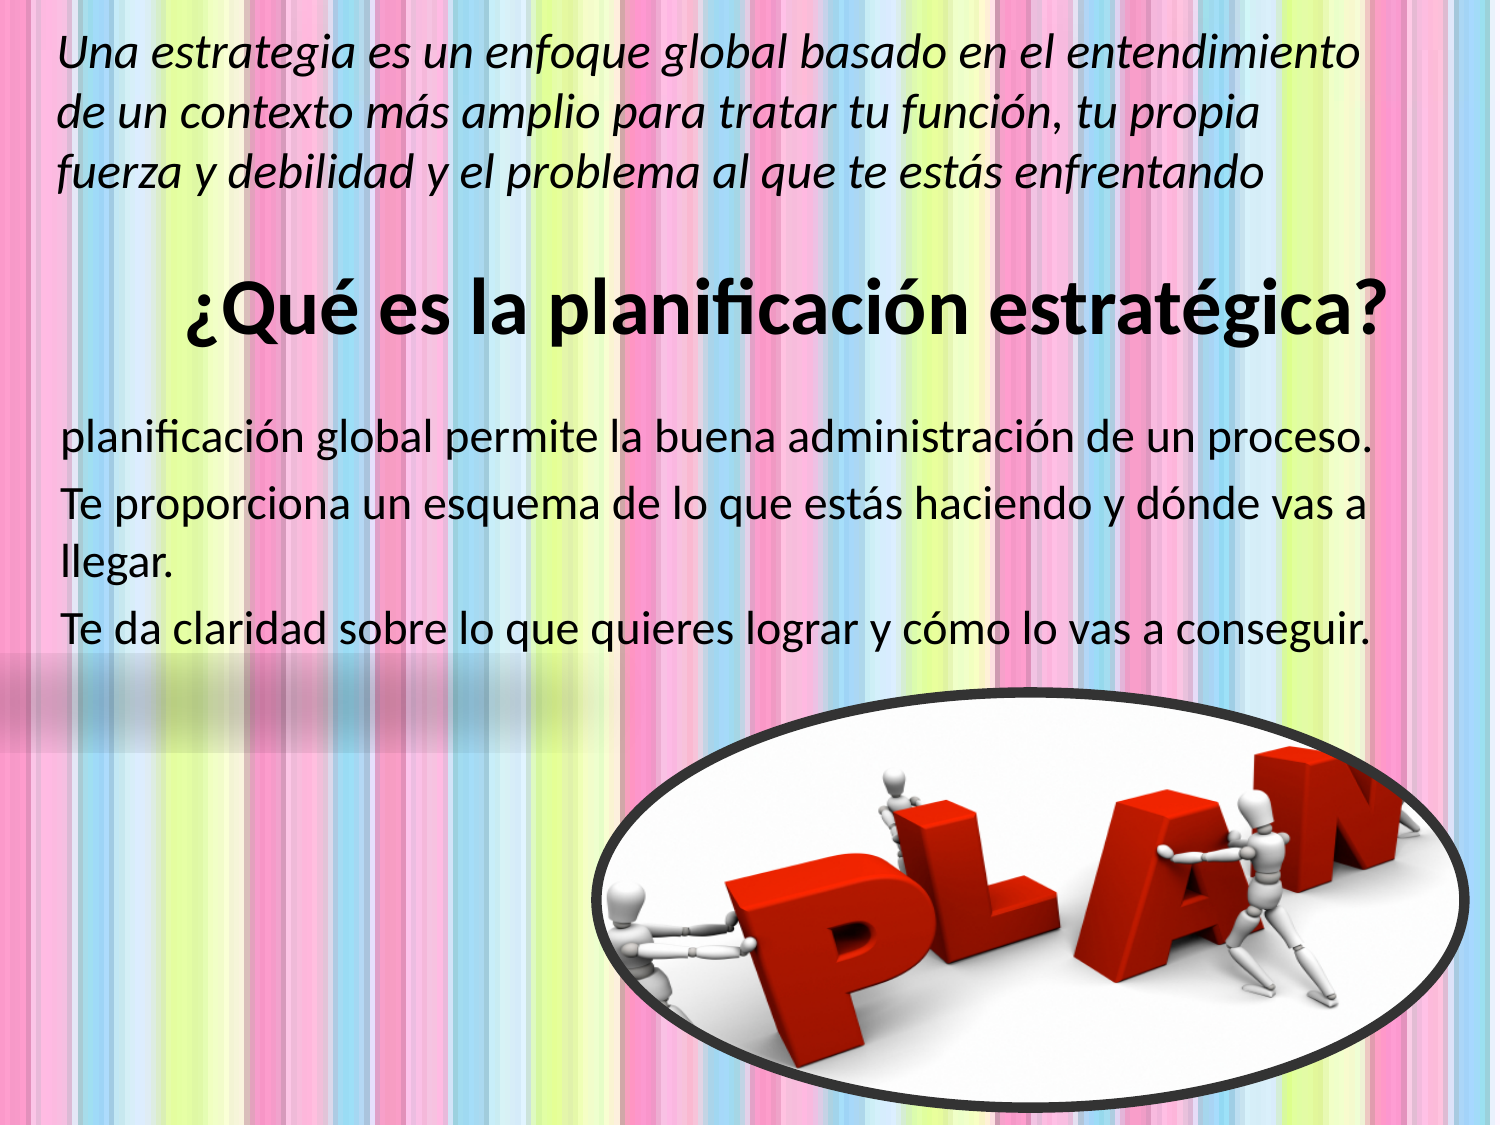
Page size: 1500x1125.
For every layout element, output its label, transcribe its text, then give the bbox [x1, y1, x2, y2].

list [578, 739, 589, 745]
title ¿Qué es la planificación estratégica? [113, 208, 1464, 396]
text_box Una estrategia es un enfoque global basado en el entendimiento de un contexto más amplio para tratar tu función, tu propia fuerza y debilidad y el problema al que te estás enfrentando [41, 10, 1392, 209]
list planificación global permite la buena administración de un proceso. Te proporciona un esquema de lo que estás haciendo y dónde vas a llegar. Te da claridad sobre lo que quieres lograr y cómo lo vas a conseguir. [45, 397, 1395, 690]
picture [0, 0, 1500, 1125]
